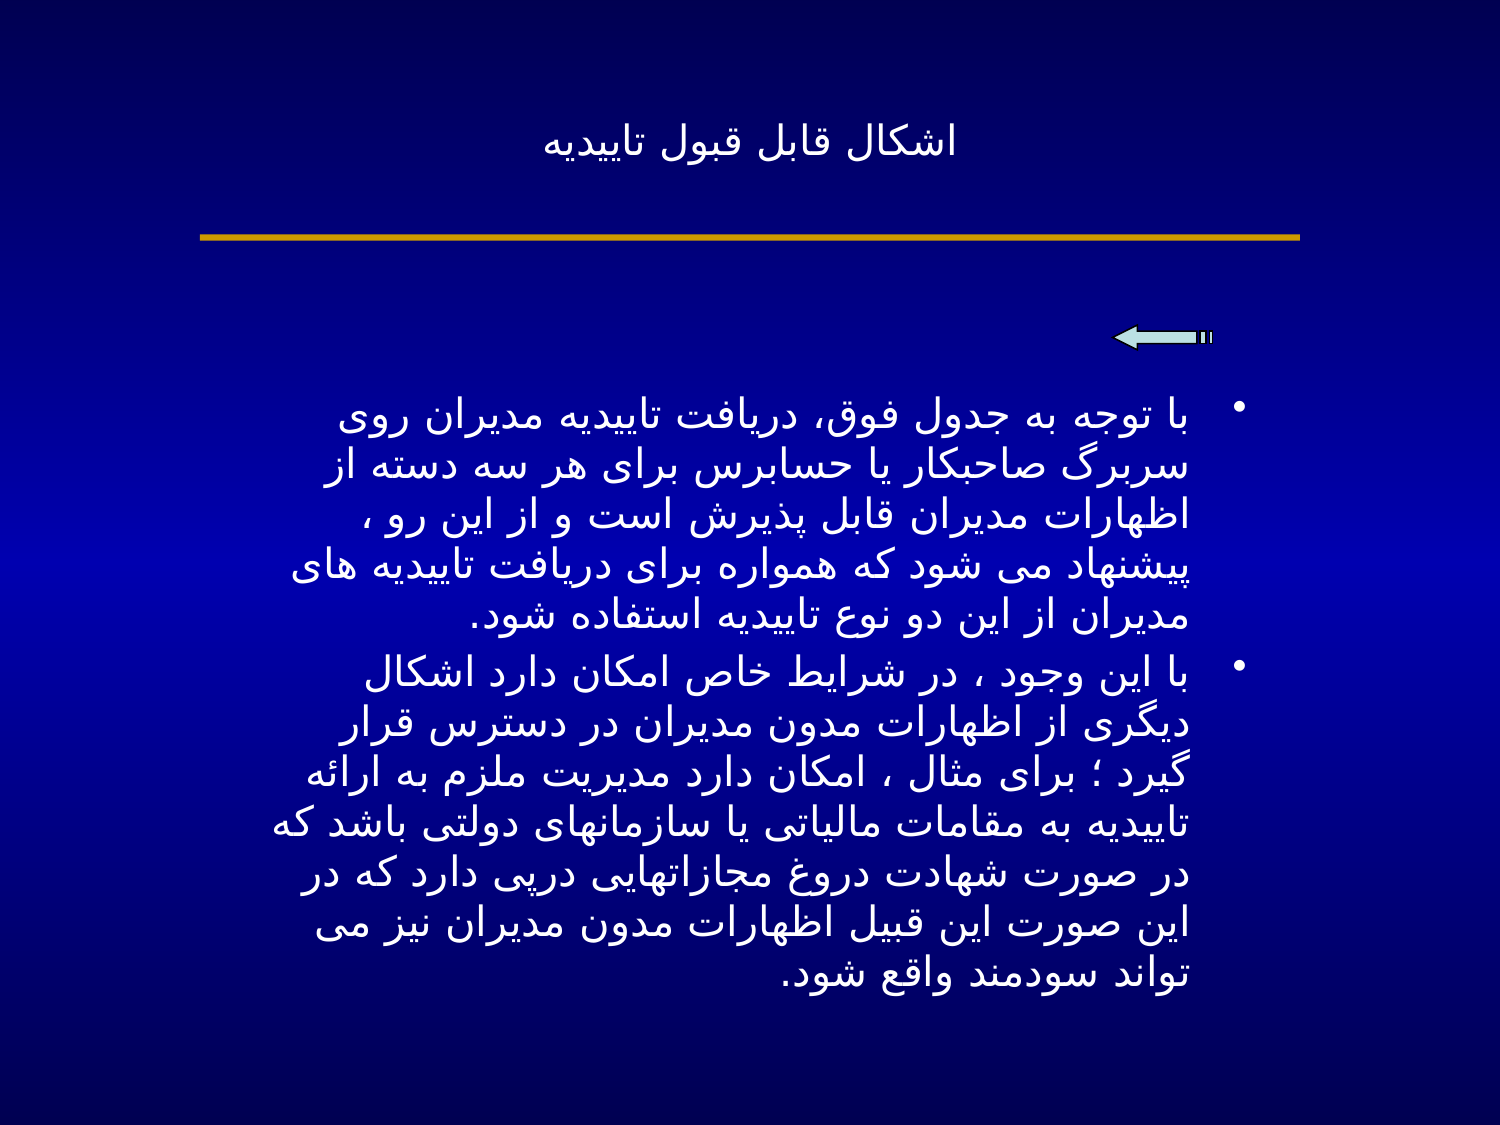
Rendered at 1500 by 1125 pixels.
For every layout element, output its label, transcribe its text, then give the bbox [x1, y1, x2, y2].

text_box [1112, 324, 1197, 350]
text_box [1209, 331, 1213, 344]
text_box [1199, 331, 1207, 344]
list با توجه به جدول فوق، دریافت تاییدیه مدیران روی سربرگ صاحبکار یا حسابرس برای هر سه دسته از اظهارات مدیران قابل پذیرش است و از این رو ، پیشنهاد می شود که همواره برای دریافت تاییدیه های مدیران از این دو نوع تاییدیه استفاده شود. با این وجود ، در شرایط خاص امکان دارد اشکال دیگری از اظهارات مدون مدیران در دسترس قرار گیرد ؛ برای مثال ، امکان دارد مدیریت ملزم به ارائه تاییدیه به مقامات مالیاتی یا سازمانهای دولتی باشد که در صورت شهادت دروغ مجازاتهایی درپی دارد که در این صورت این قبیل اظهارات مدون مدیران نیز می تواند سودمند واقع شود. [249, 262, 1263, 1006]
title اشکال قابل قبول تاییدیه [74, 44, 1426, 233]
